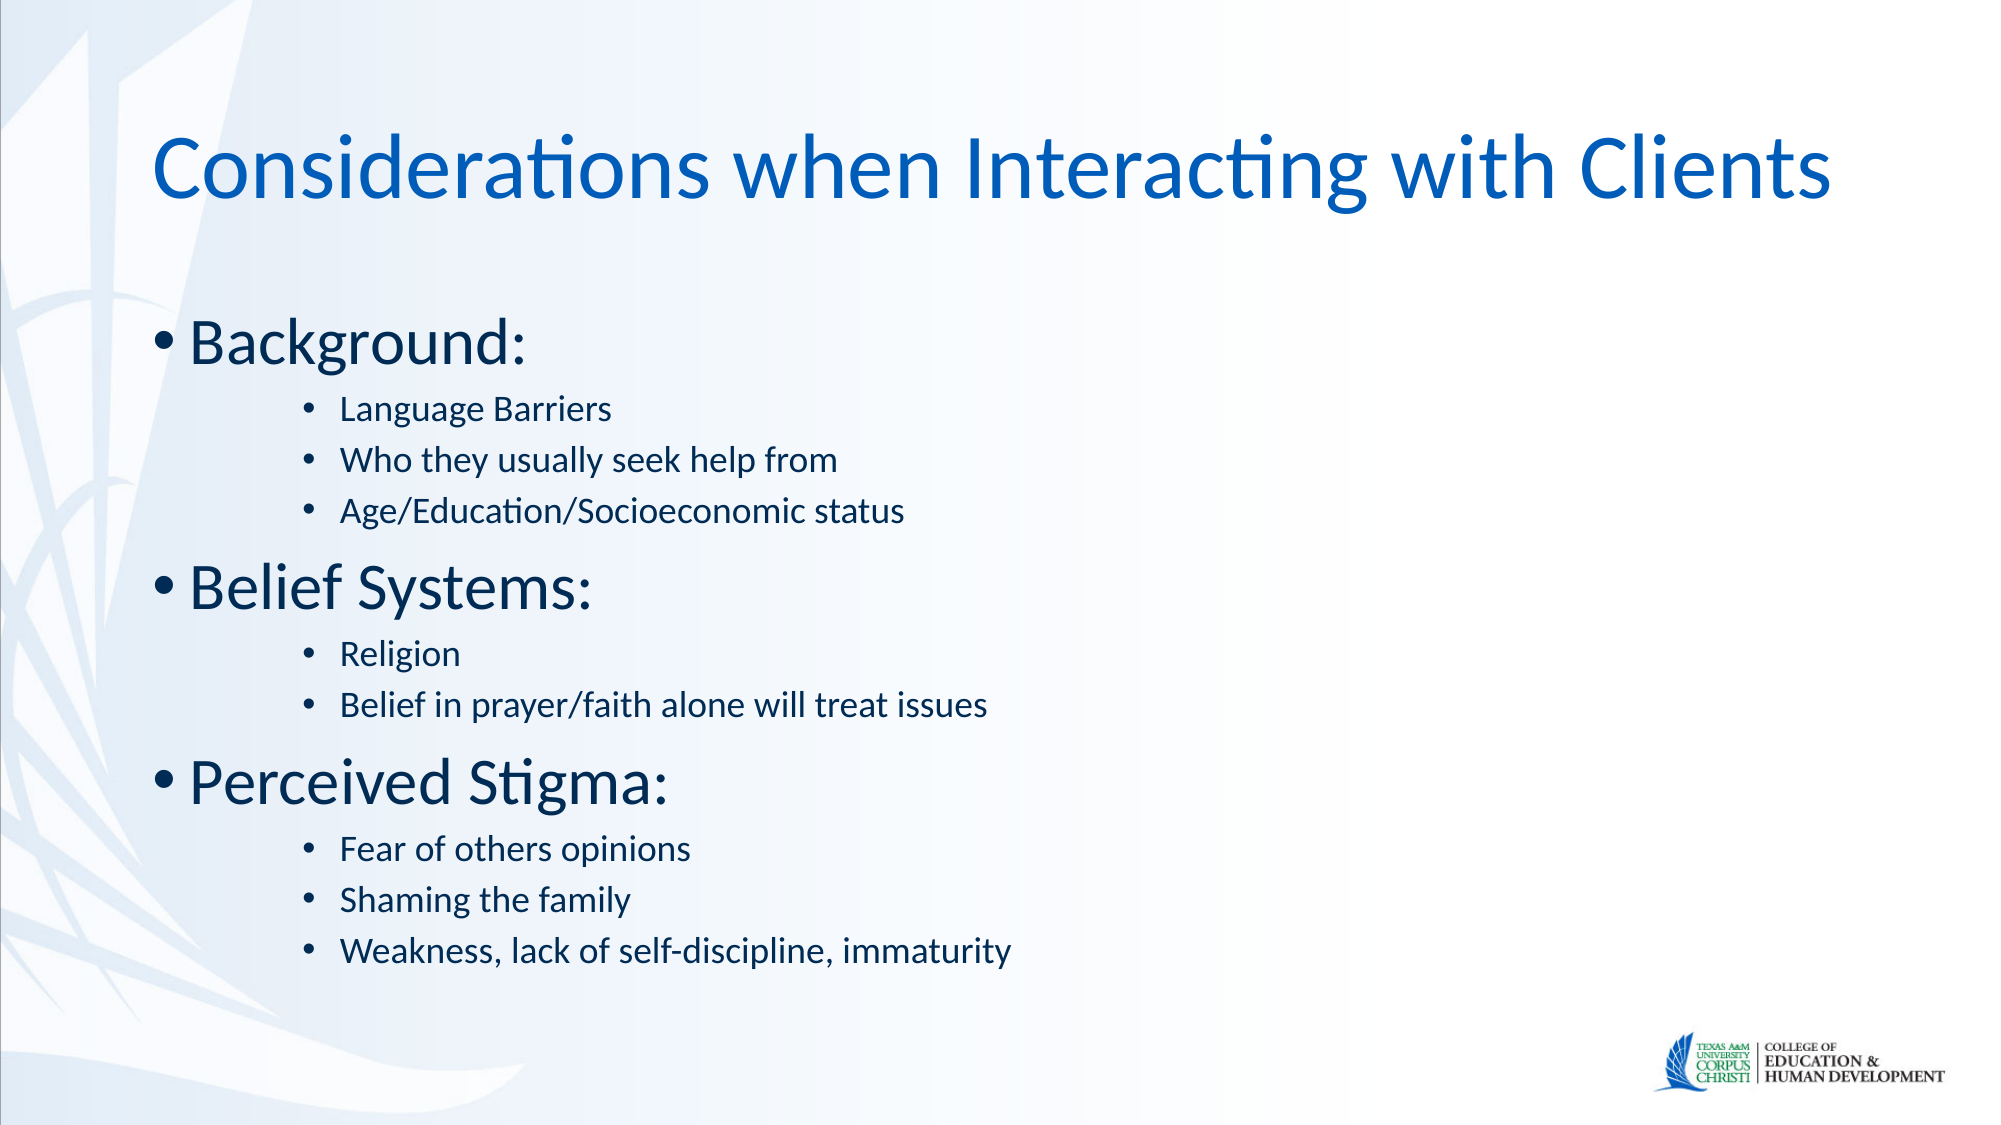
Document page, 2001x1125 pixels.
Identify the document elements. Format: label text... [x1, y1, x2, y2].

list Background: Language Barriers Who they usually seek help from Age/Education/Socioeconomic status Belief Systems: Religion Belief in prayer/faith alone will treat issues Perceived Stigma: Fear of others opinions Shaming the family Weakness, lack of self-discipline, immaturity [137, 299, 1863, 1014]
picture [0, 0, 2000, 1125]
title Considerations when Interacting with Clients [137, 59, 1863, 278]
